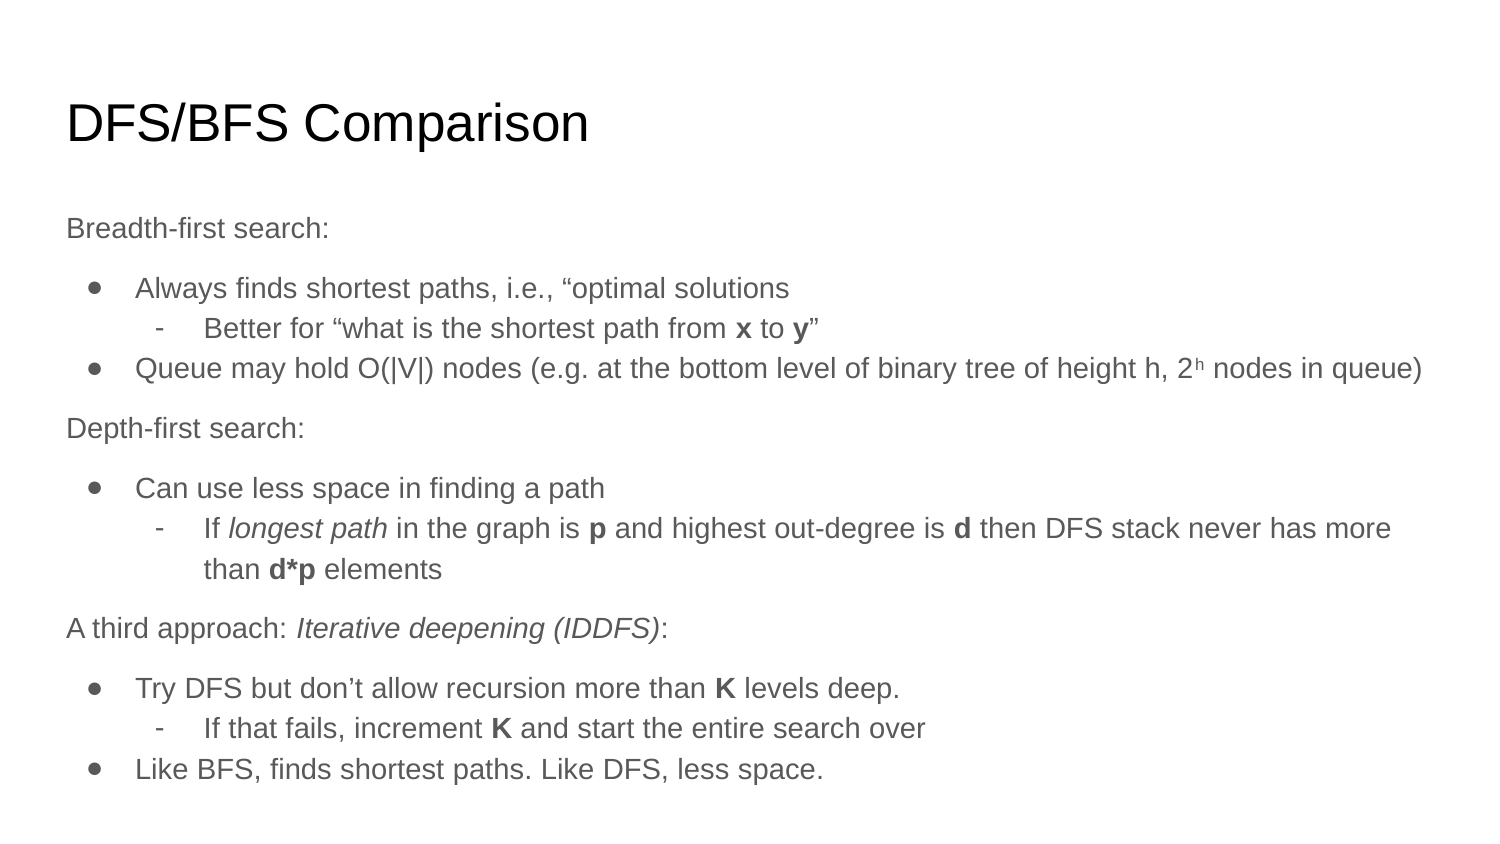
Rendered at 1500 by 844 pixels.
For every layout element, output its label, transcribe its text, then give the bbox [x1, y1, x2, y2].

title DFS/BFS Comparison [51, 72, 1449, 167]
list Breadth-first search: Always finds shortest paths, i.e., “optimal solutions Better for “what is the shortest path from x to y” Queue may hold O(|V|) nodes (e.g. at the bottom level of binary tree of height h, 2h nodes in queue) Depth-first search: Can use less space in finding a path If longest path in the graph is p and highest out-degree is d then DFS stack never has more than d*p elements A third approach: Iterative deepening (IDDFS): Try DFS but don’t allow recursion more than K levels deep. If that fails, increment K and start the entire search over Like BFS, finds shortest paths. Like DFS, less space. [51, 189, 1449, 832]
